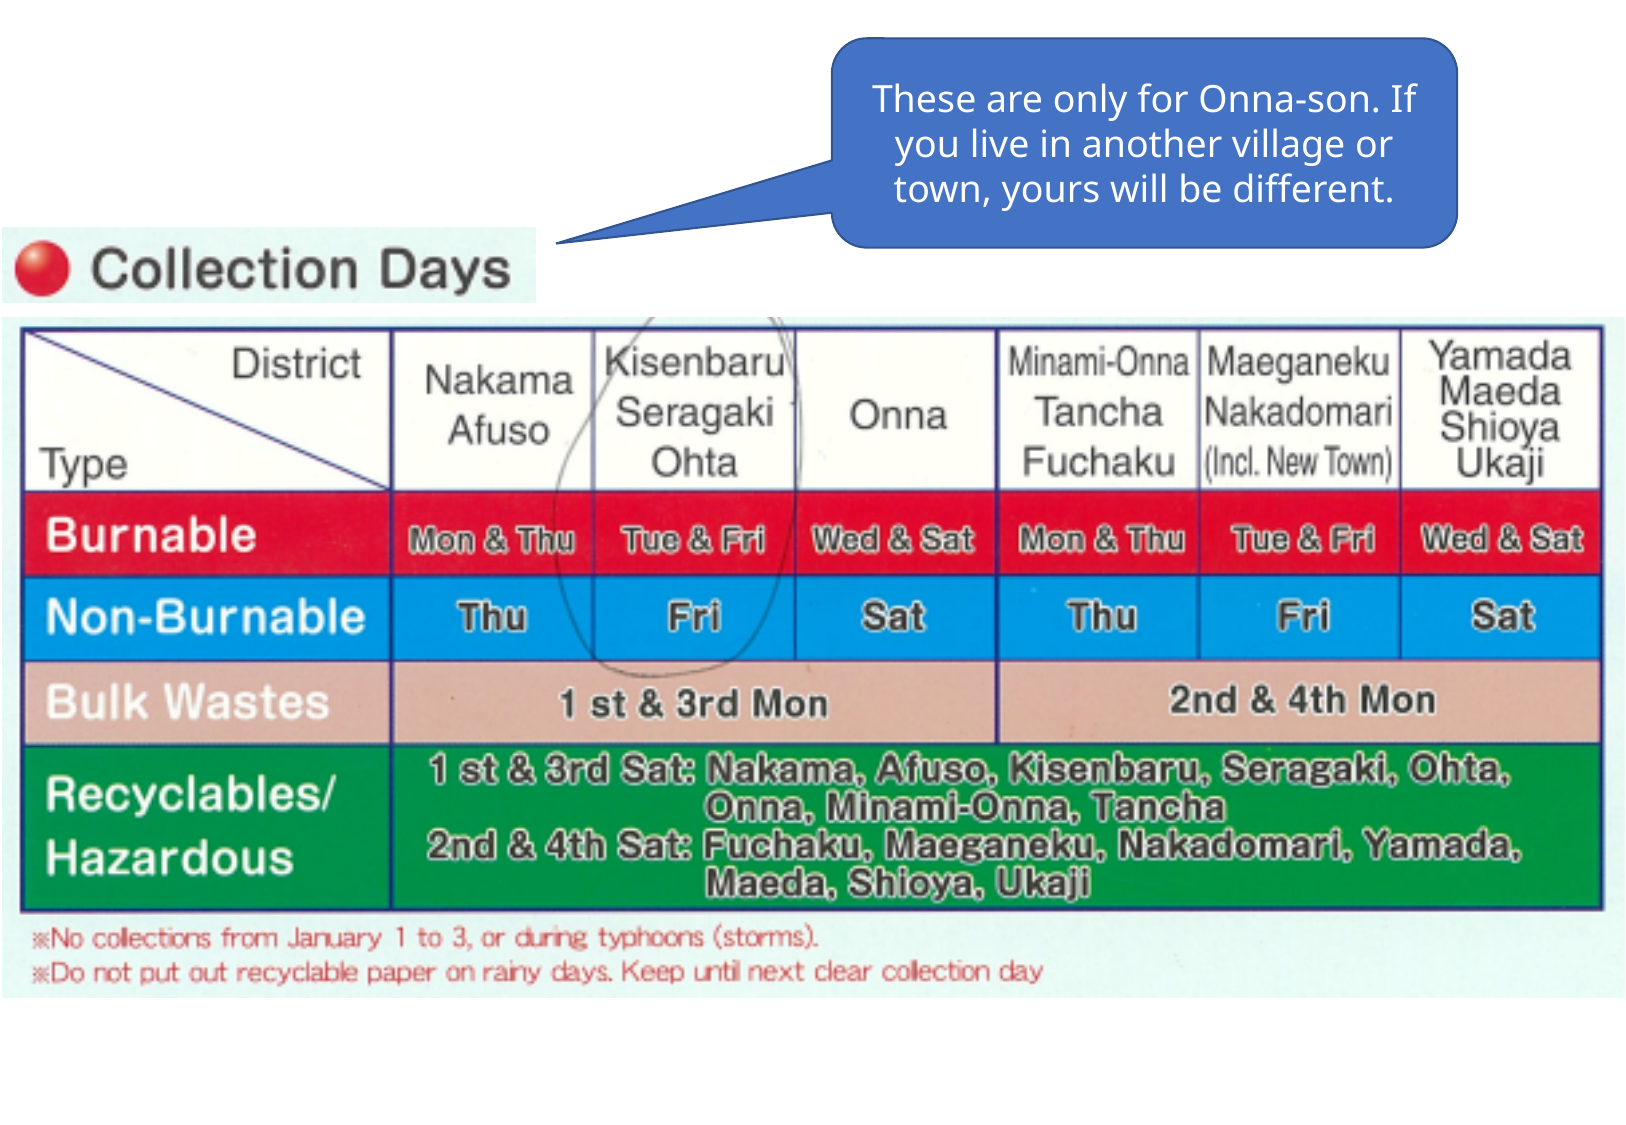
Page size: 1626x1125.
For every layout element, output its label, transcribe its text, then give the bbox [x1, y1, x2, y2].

picture [2, 227, 536, 303]
text_box These are only for Onna-son. If you live in another village or town, yours will be different. [555, 37, 1459, 249]
picture [2, 317, 1625, 998]
